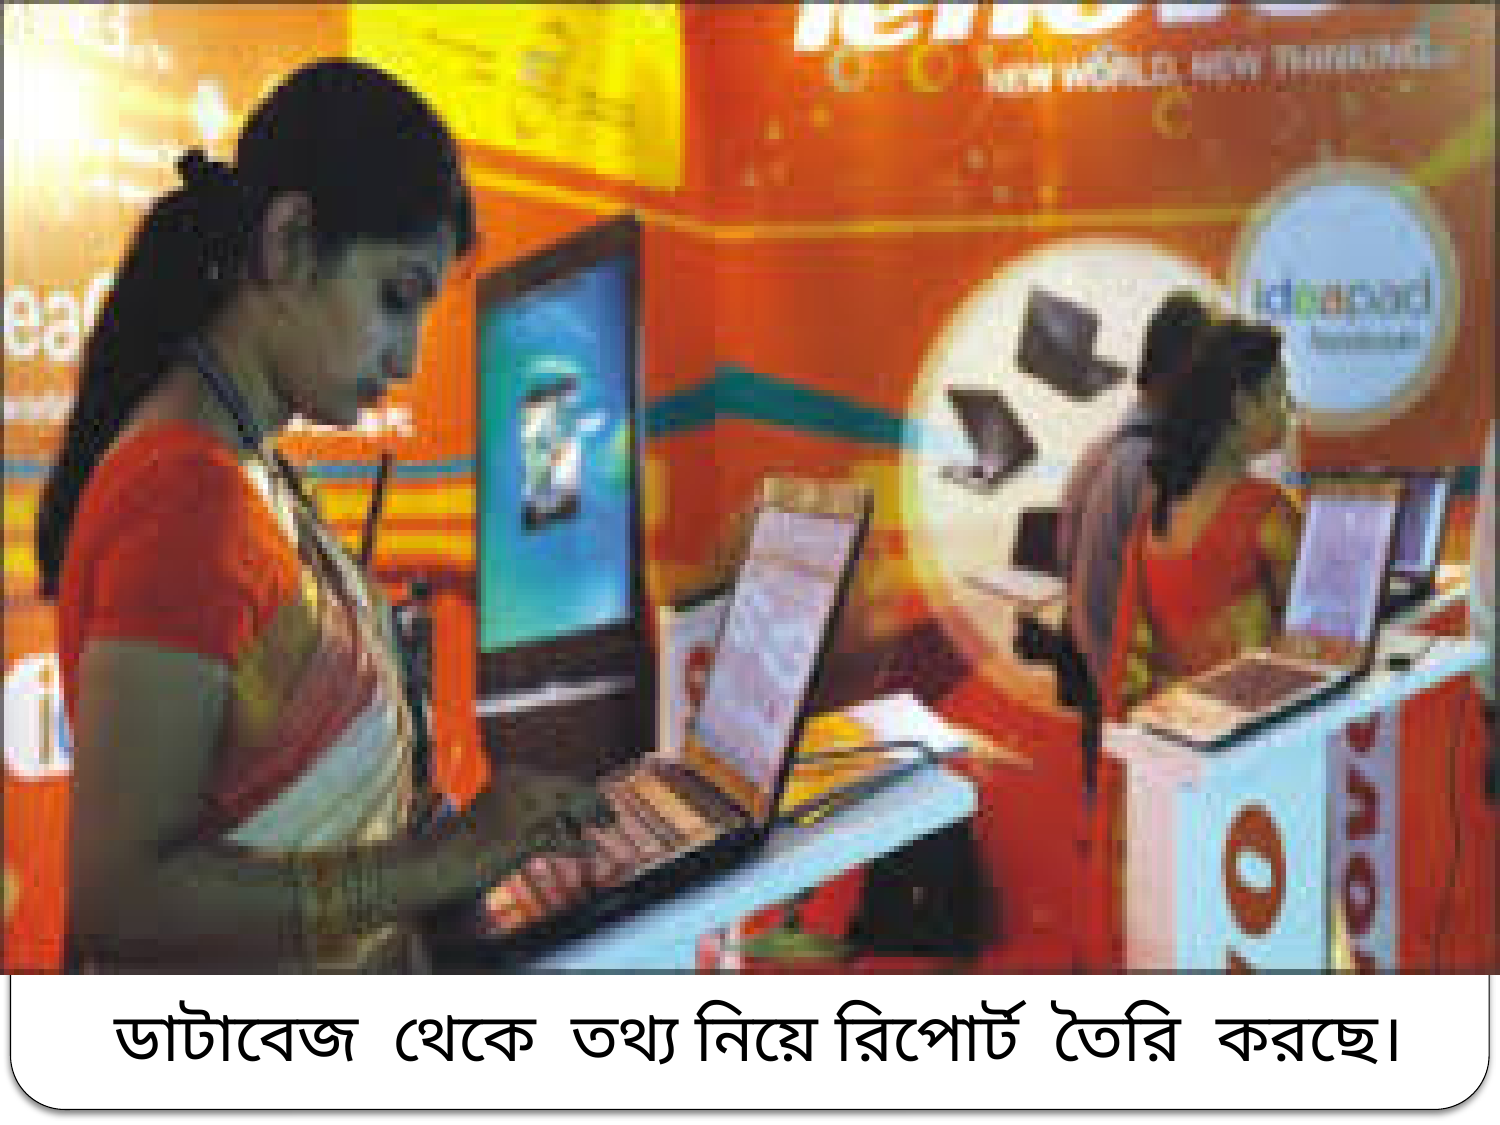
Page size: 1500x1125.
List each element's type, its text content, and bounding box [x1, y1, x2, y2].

picture [0, 0, 1500, 976]
text_box ডাটাবেজ থেকে তথ্য নিয়ে রিপোর্ট তৈরি করছে। [99, 987, 1438, 1083]
